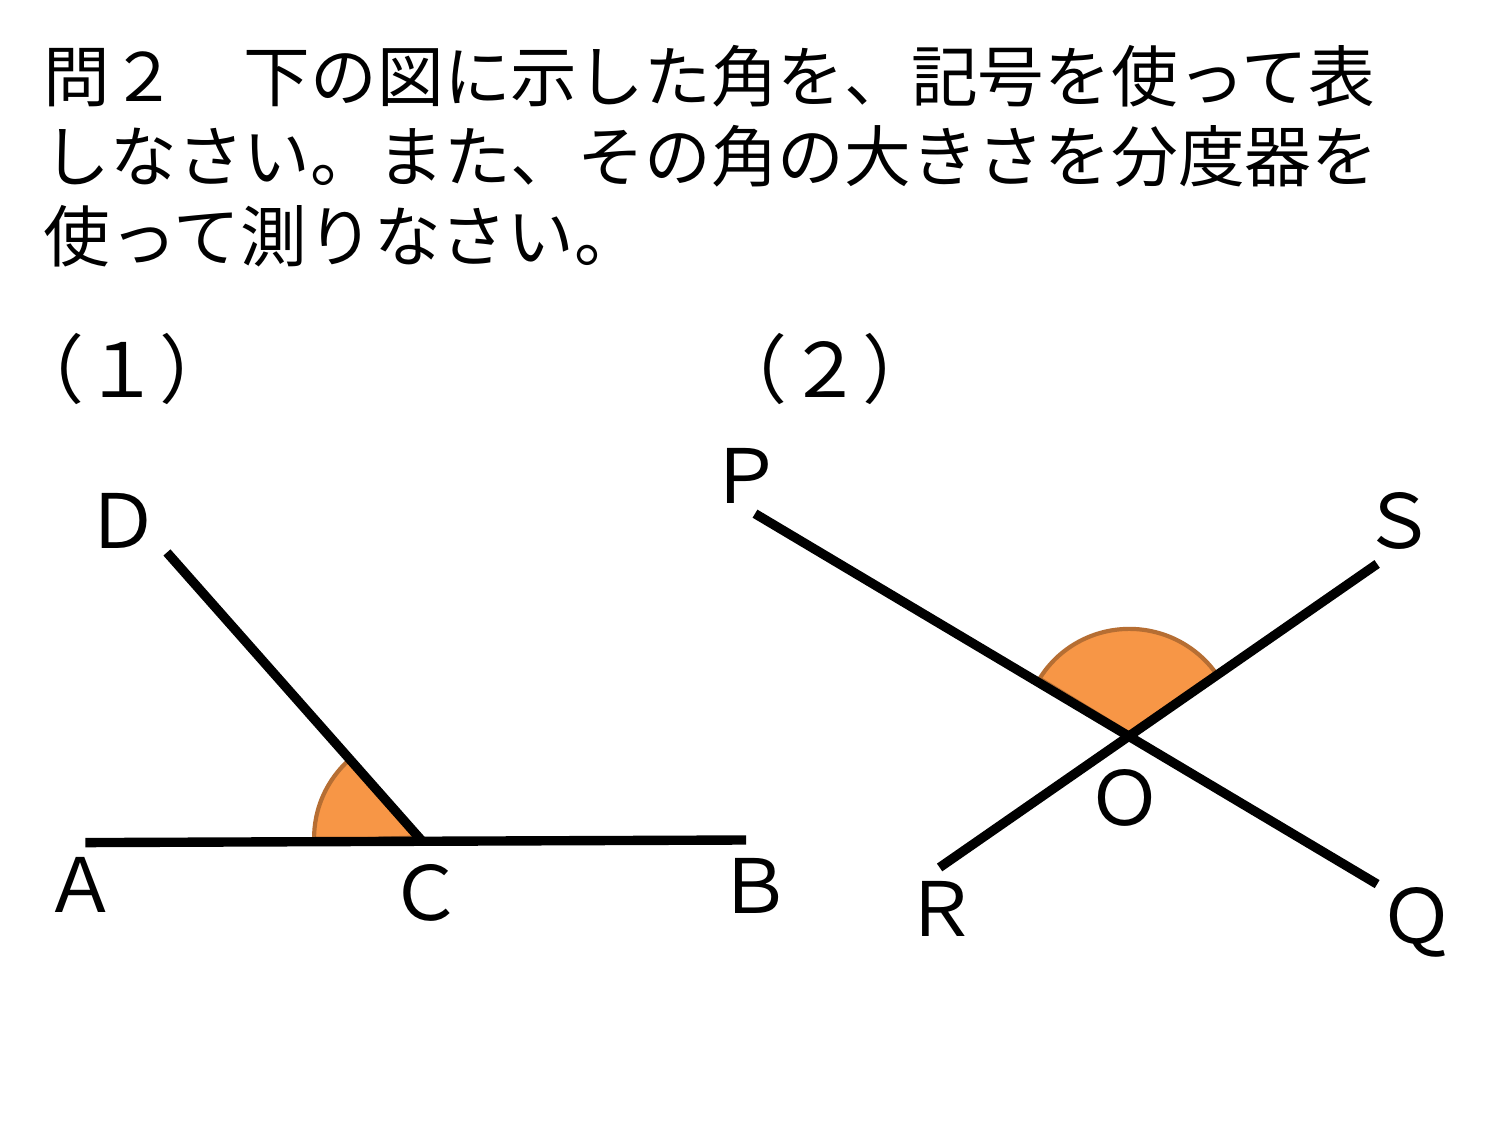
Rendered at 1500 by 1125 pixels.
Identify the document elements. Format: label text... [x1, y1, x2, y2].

text_box Ｂ [702, 831, 749, 839]
text_box Ｃ [374, 851, 479, 943]
text_box Ｄ [70, 466, 176, 572]
text_box Ｓ [1346, 466, 1451, 572]
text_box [85, 839, 747, 843]
text_box Ｂ [702, 850, 808, 936]
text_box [166, 552, 424, 838]
text_box （１） [0, 315, 250, 421]
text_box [939, 563, 1378, 868]
text_box Ａ [28, 829, 134, 935]
text_box Ｐ [693, 421, 799, 527]
text_box 問２ 下の図に示した角を、記号を使って表しなさい。また、その角の大きさを分度器を使って測りなさい。 [28, 30, 1447, 279]
text_box Ｑ [1364, 861, 1470, 967]
text_box Ｒ [889, 892, 994, 959]
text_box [754, 513, 1378, 885]
text_box （２） [697, 315, 953, 421]
